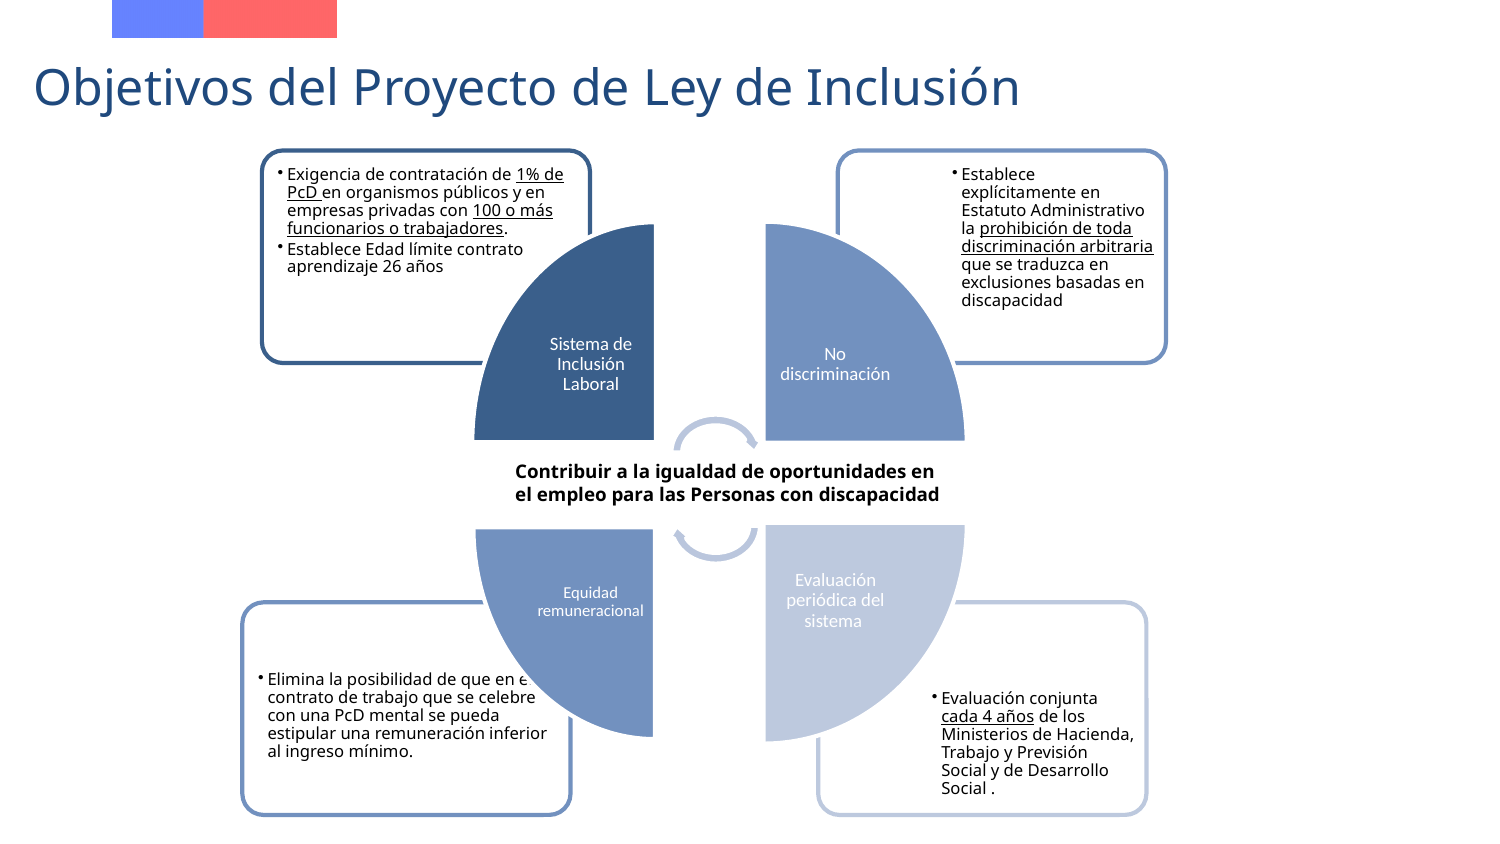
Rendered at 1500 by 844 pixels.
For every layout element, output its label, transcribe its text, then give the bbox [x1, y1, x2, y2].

text_box Objetivos del Proyecto de Ley de Inclusión [18, 39, 1294, 135]
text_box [192, 150, 1237, 816]
picture [112, 0, 337, 40]
